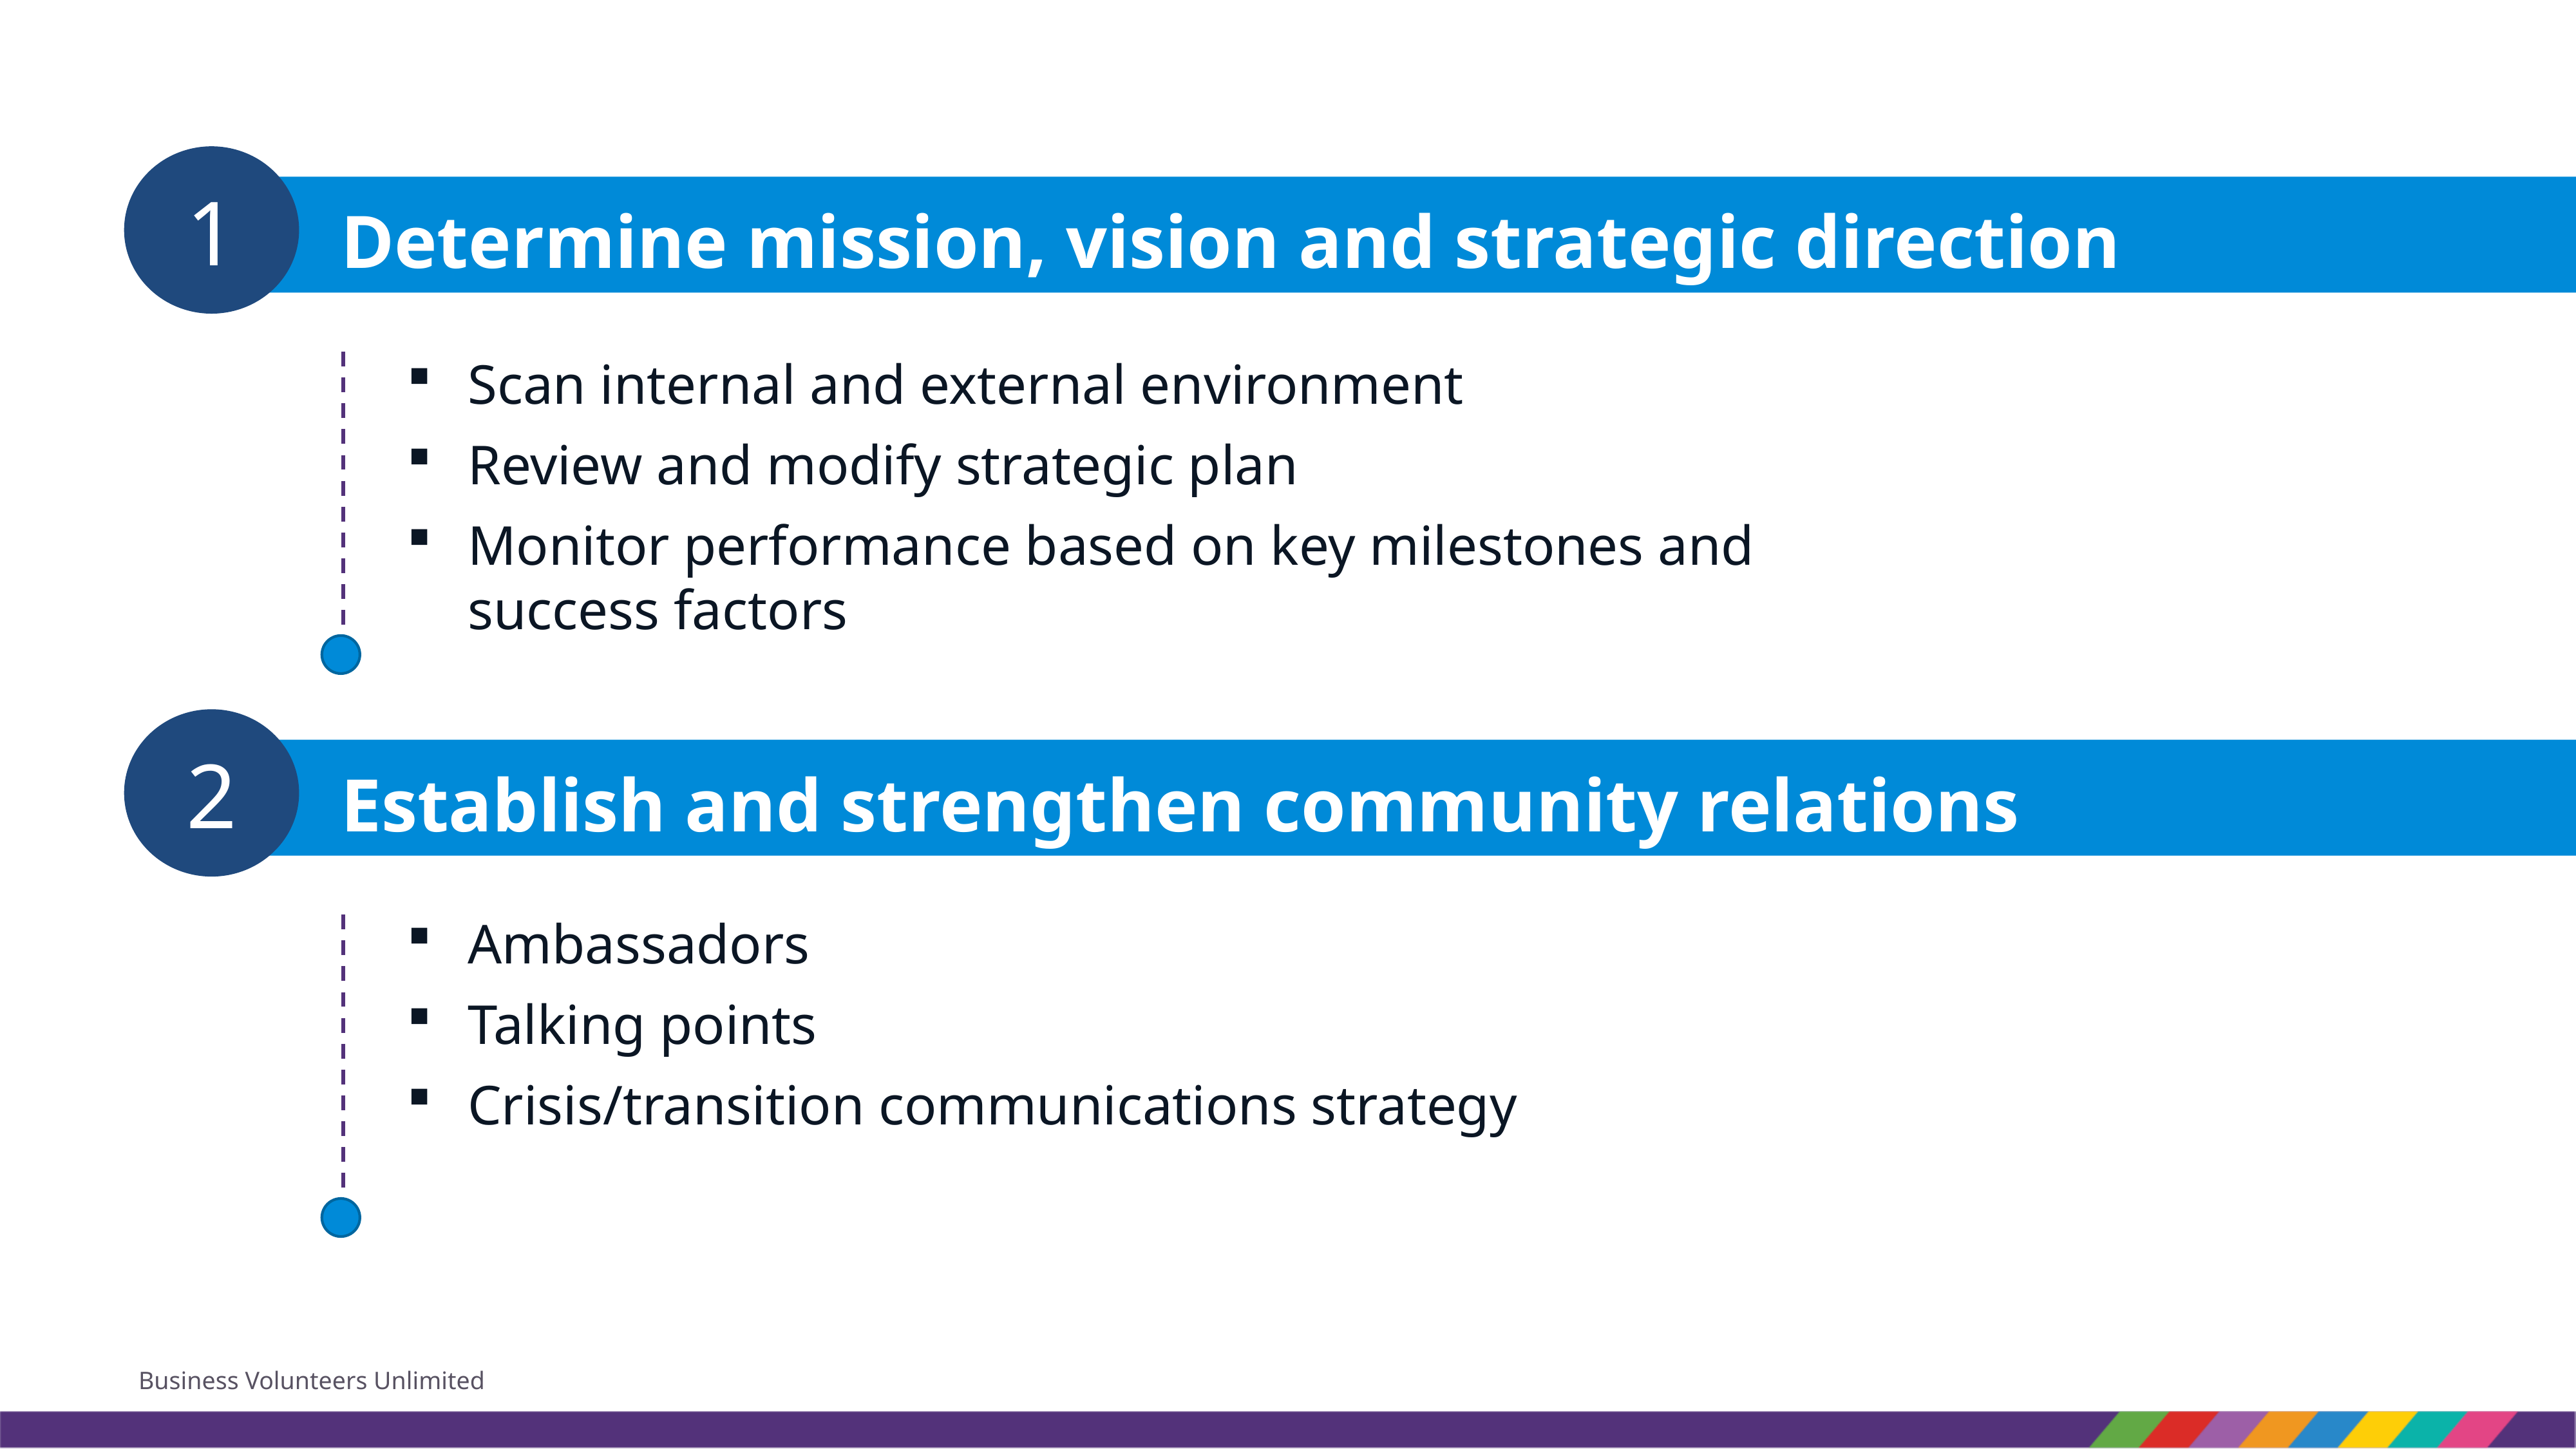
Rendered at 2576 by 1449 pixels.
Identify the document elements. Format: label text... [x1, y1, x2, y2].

footer Business Volunteers Unlimited [129, 1343, 1696, 1421]
picture [0, 1411, 2576, 1448]
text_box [124, 709, 2576, 1237]
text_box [124, 146, 2576, 674]
